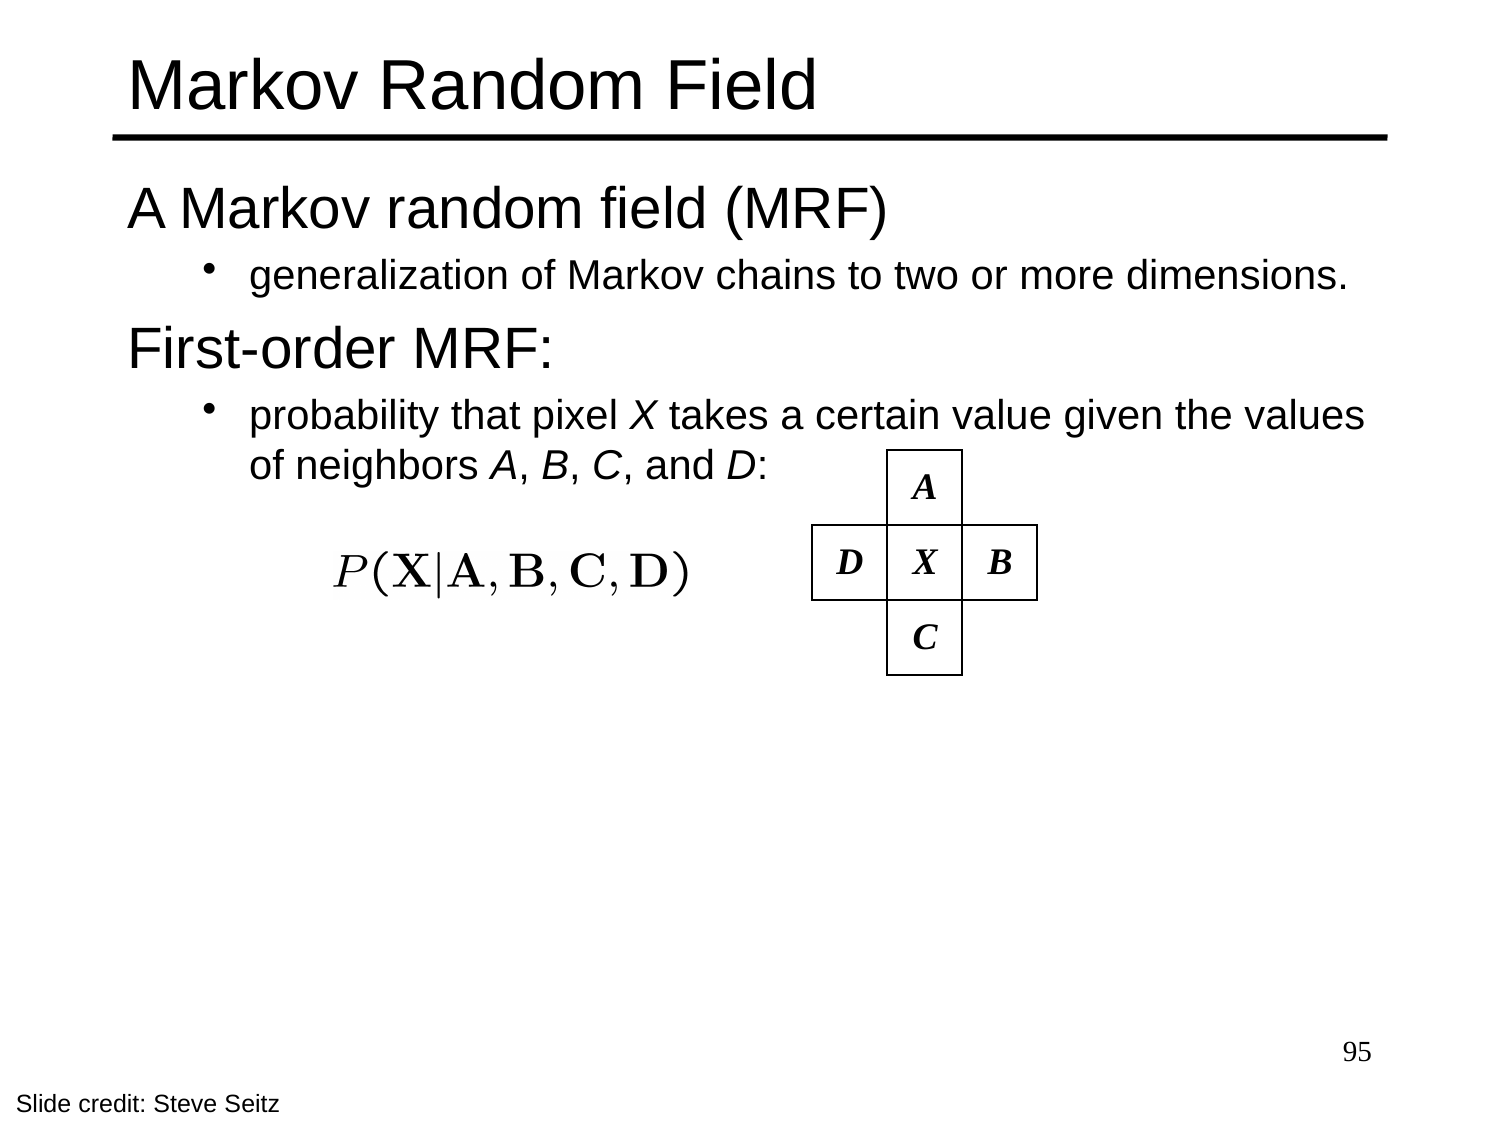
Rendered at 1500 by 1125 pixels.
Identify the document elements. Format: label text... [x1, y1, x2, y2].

picture [333, 551, 688, 601]
text_box Slide credit: Steve Seitz [1, 1079, 296, 1125]
slide_number 95 [1074, 1024, 1388, 1101]
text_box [812, 449, 1038, 676]
text_box A Markov random field (MRF) generalization of Markov chains to two or more dimensions. First-order MRF: probability that pixel X takes a certain value given the values of neighbors A, B, C, and D: [112, 162, 1388, 575]
title Markov Random Field [112, 12, 1388, 151]
